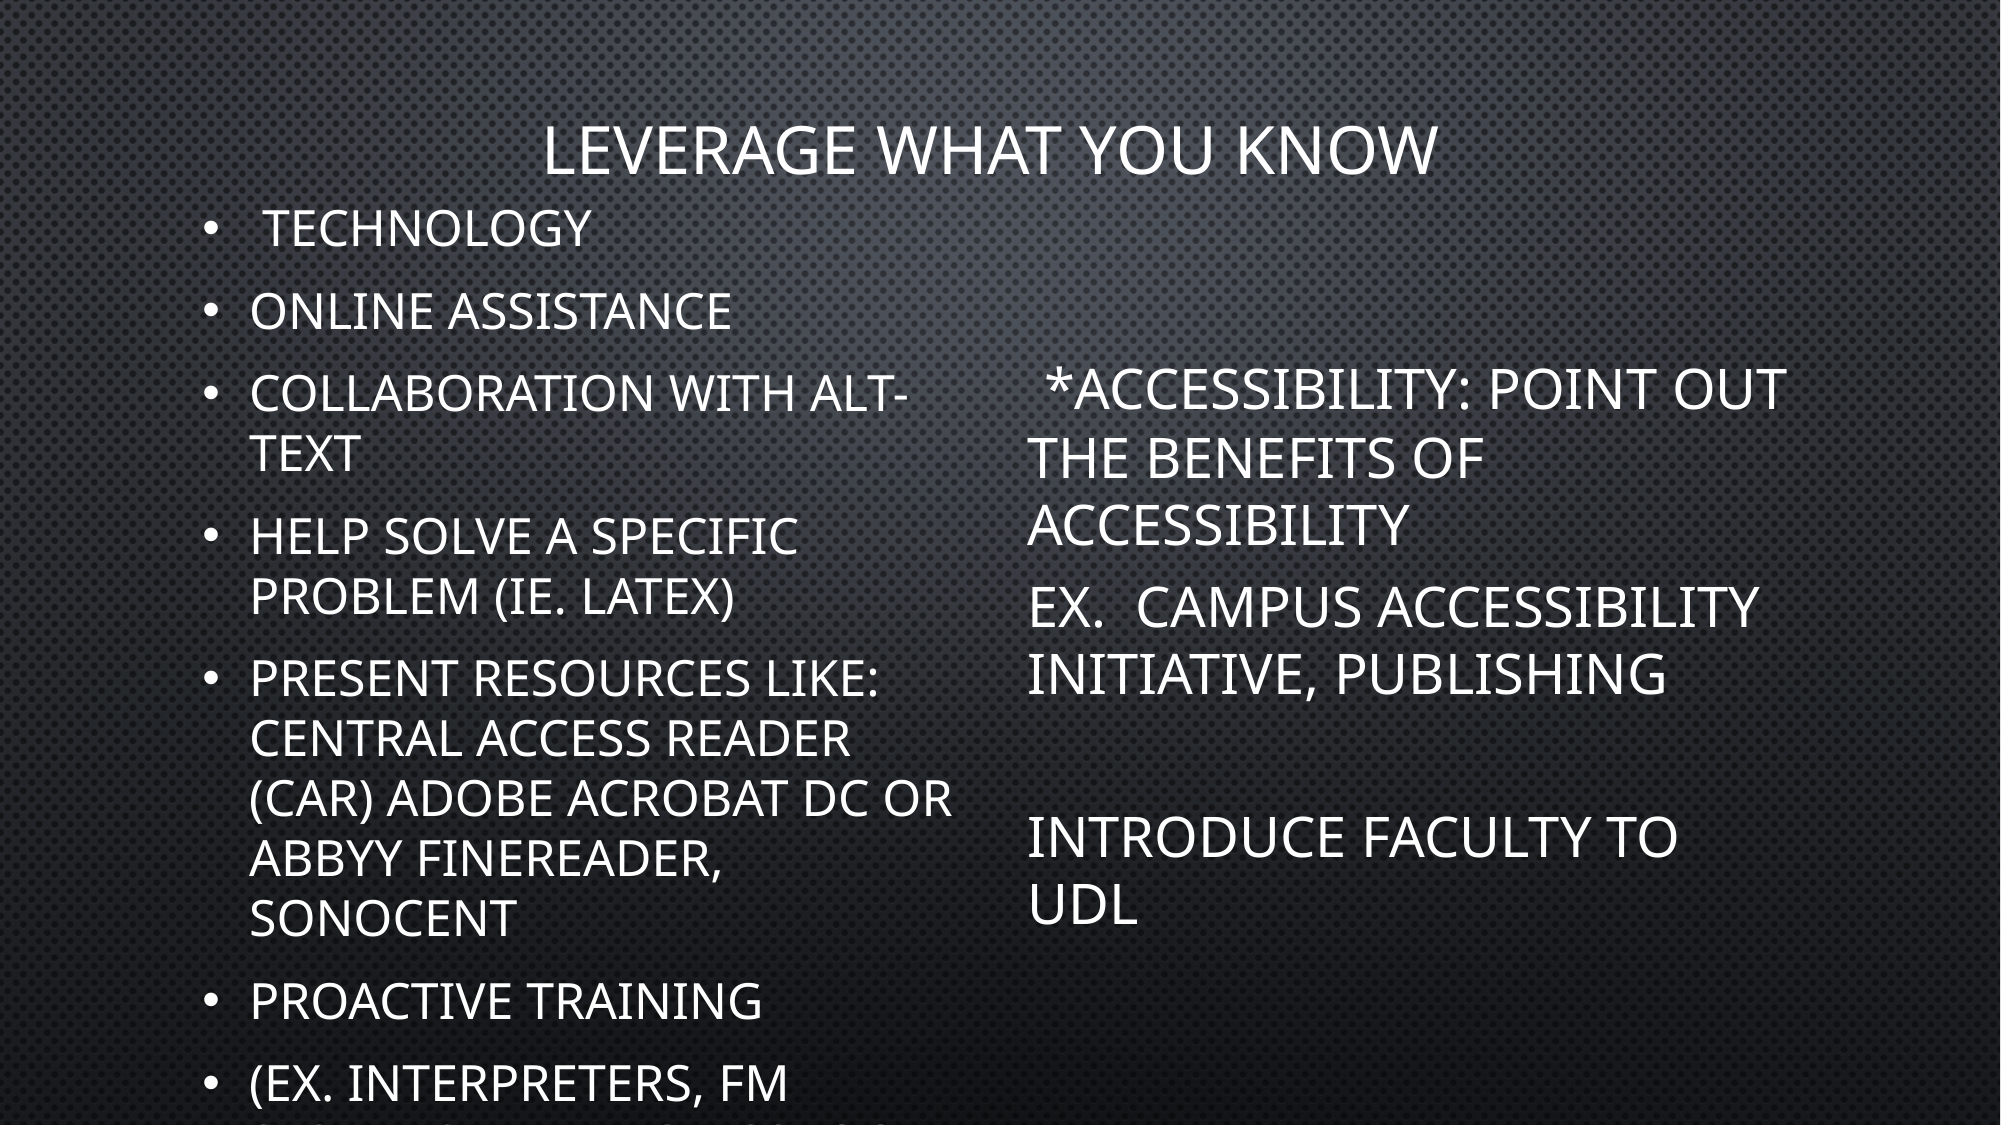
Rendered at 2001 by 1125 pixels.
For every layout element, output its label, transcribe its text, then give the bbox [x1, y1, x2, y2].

title Leverage What You Know [187, 18, 1813, 277]
list *Accessibility: Point out the benefits of accessibility Ex. Campus Accessibility Initiative, publishing Introduce faculty to UDL [1012, 336, 1813, 950]
list Technology Online assistance Collaboration with Alt-Text Help solve a specific problem (ie. LaTex) Present resources like: Central Access Reader (CAR) Adobe Acrobat DC or ABBYY FineReader, Sonocent Proactive training (ex. Interpreters, FM Systems in the classroom) [187, 315, 988, 971]
